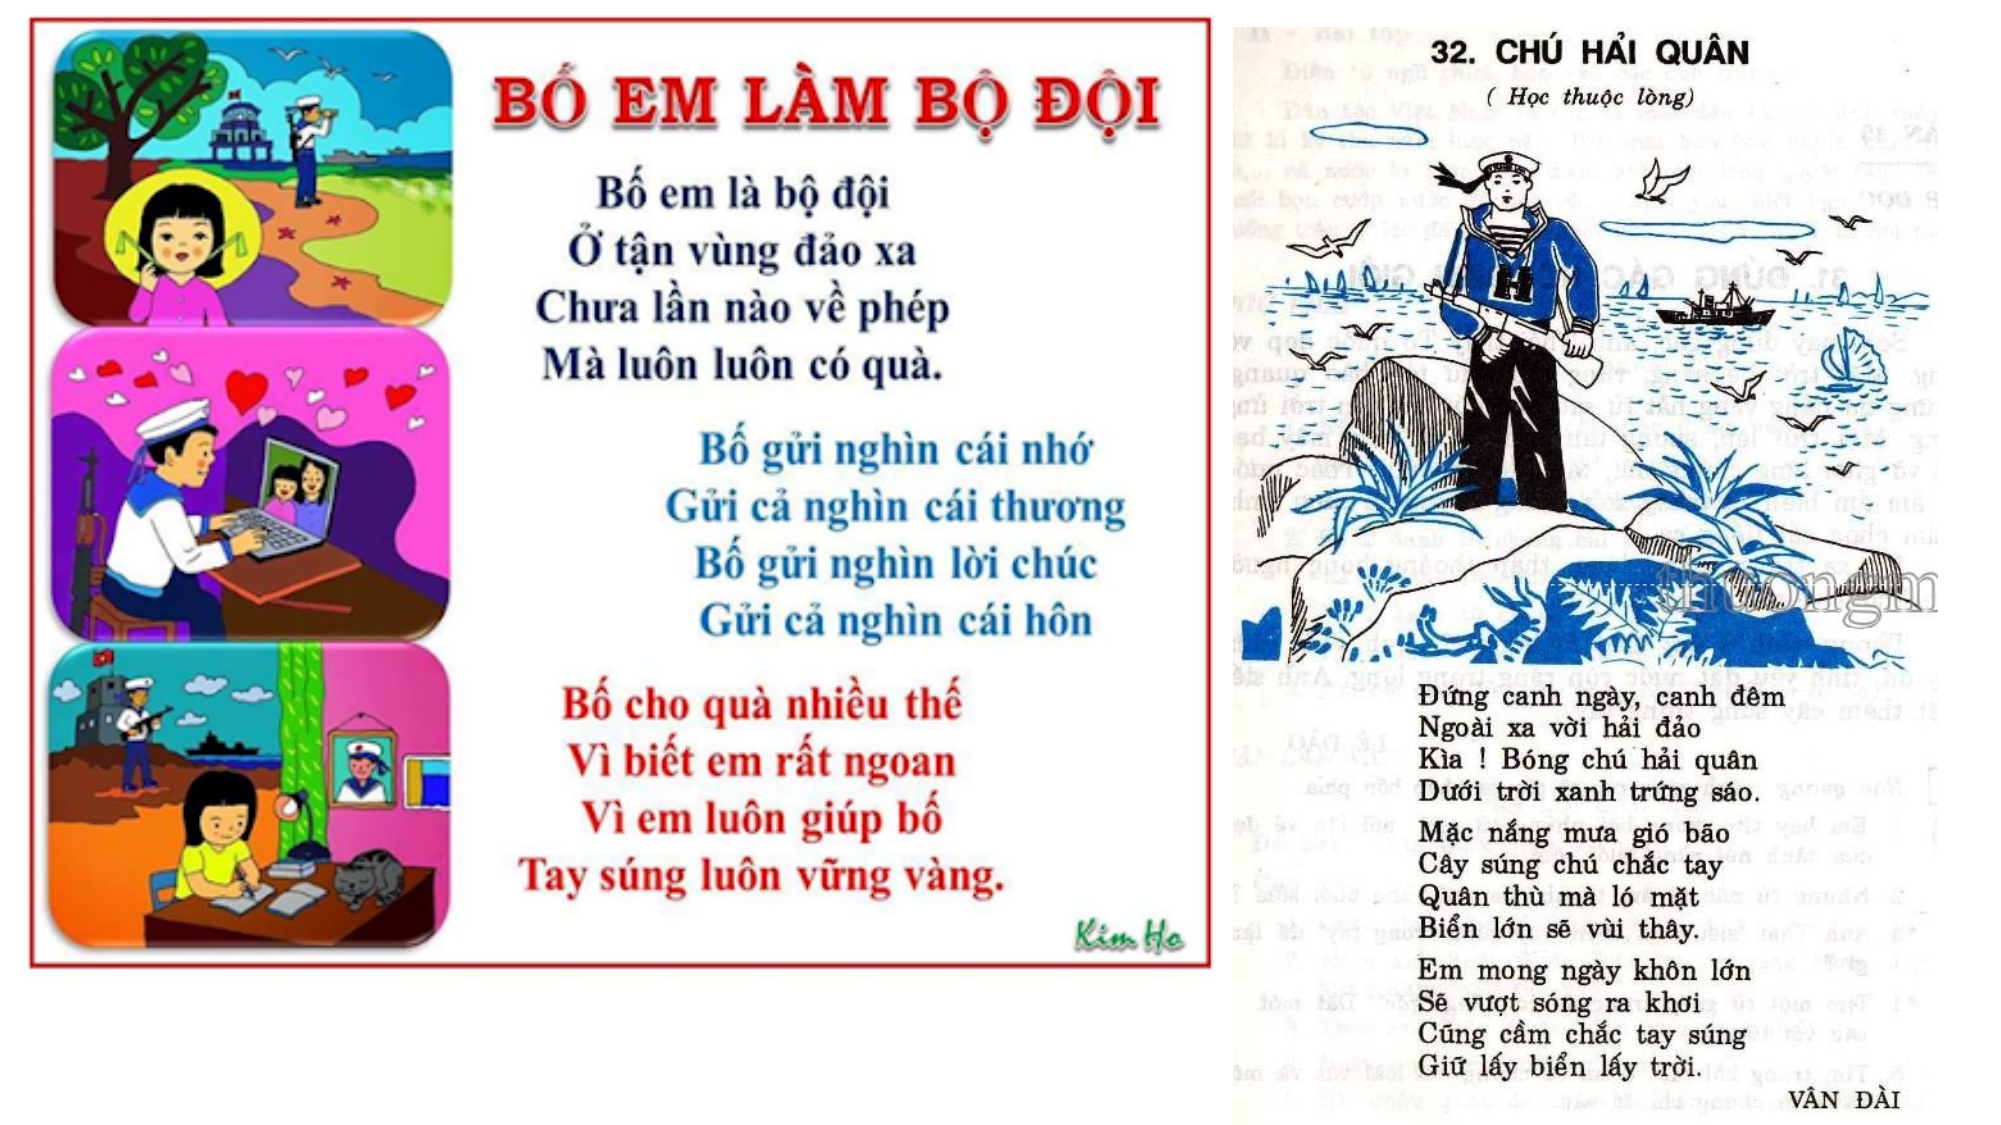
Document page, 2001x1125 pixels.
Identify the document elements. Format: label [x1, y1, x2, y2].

picture [26, 14, 1216, 995]
picture [1233, 27, 1938, 1125]
